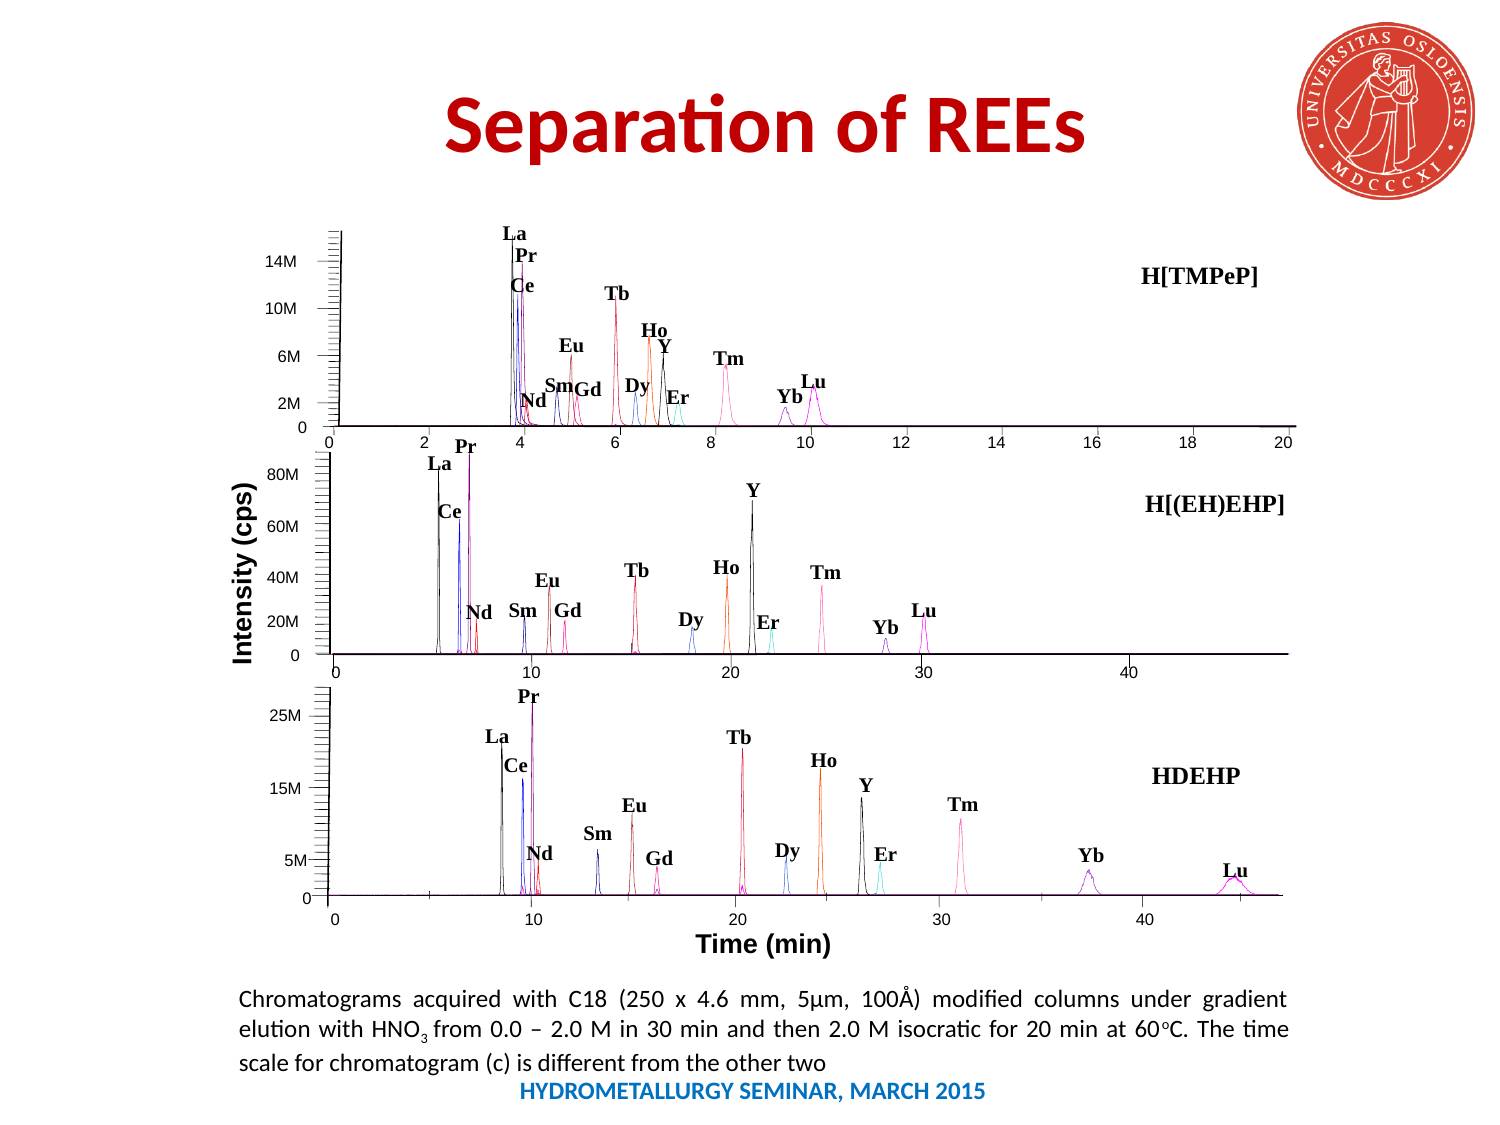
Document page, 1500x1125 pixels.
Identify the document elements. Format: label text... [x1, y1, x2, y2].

picture [1297, 22, 1476, 201]
text_box Hydrometallurgy Seminar, March 2015 [504, 1084, 1002, 1112]
title Separation of REEs [99, 24, 1450, 213]
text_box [202, 212, 1302, 976]
text_box Chromatograms acquired with C18 (250 x 4.6 mm, 5µm, 100Å) modified columns under gradient elution with HNO3 from 0.0 – 2.0 M in 30 min and then 2.0 M isocratic for 20 min at 60oC. The time scale for chromatogram (c) is different from the other two [224, 977, 1305, 1084]
